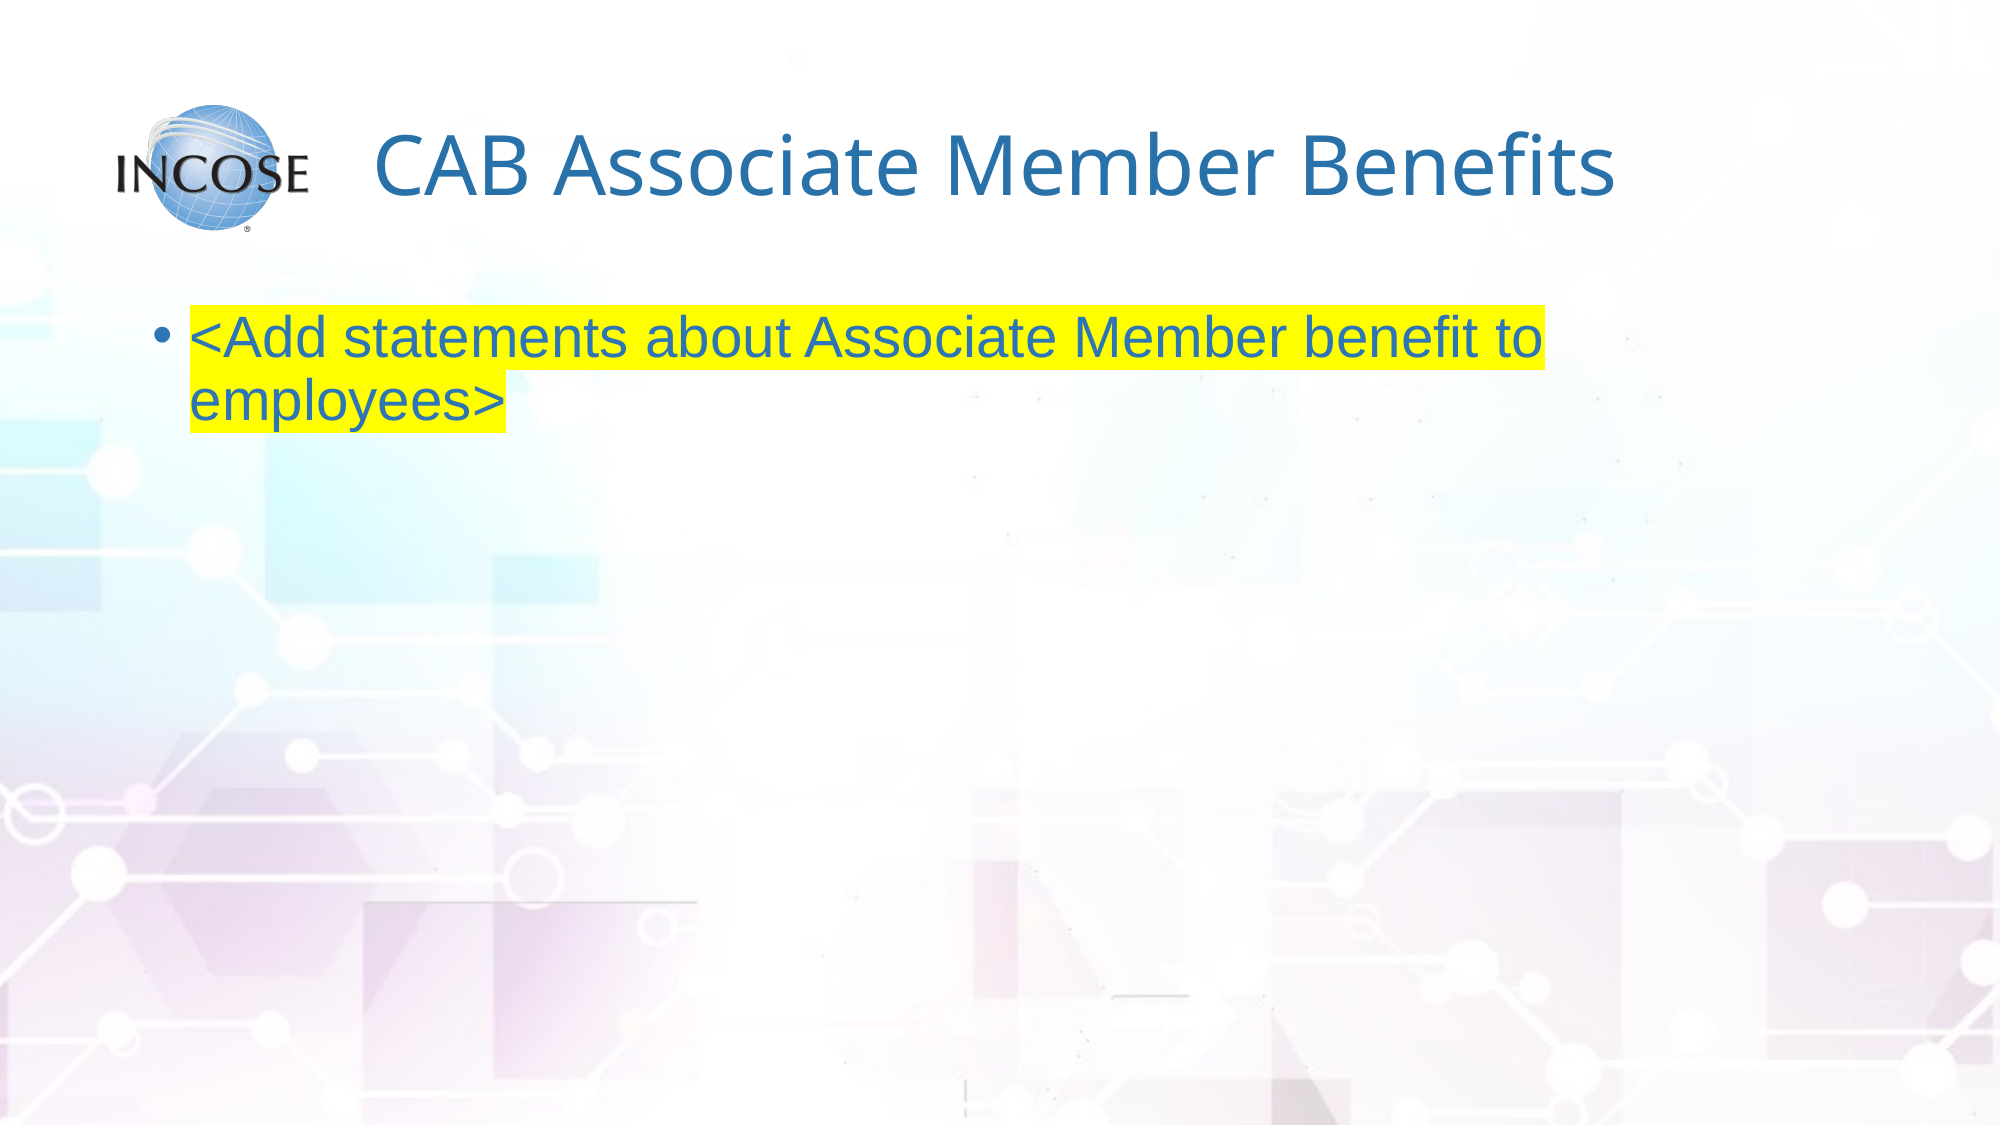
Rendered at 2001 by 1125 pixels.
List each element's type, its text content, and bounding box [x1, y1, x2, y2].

title CAB Associate Member Benefits [356, 59, 1863, 278]
list <Add statements about Associate Member benefit to employees> [137, 299, 1863, 1014]
picture [0, 0, 2000, 1125]
